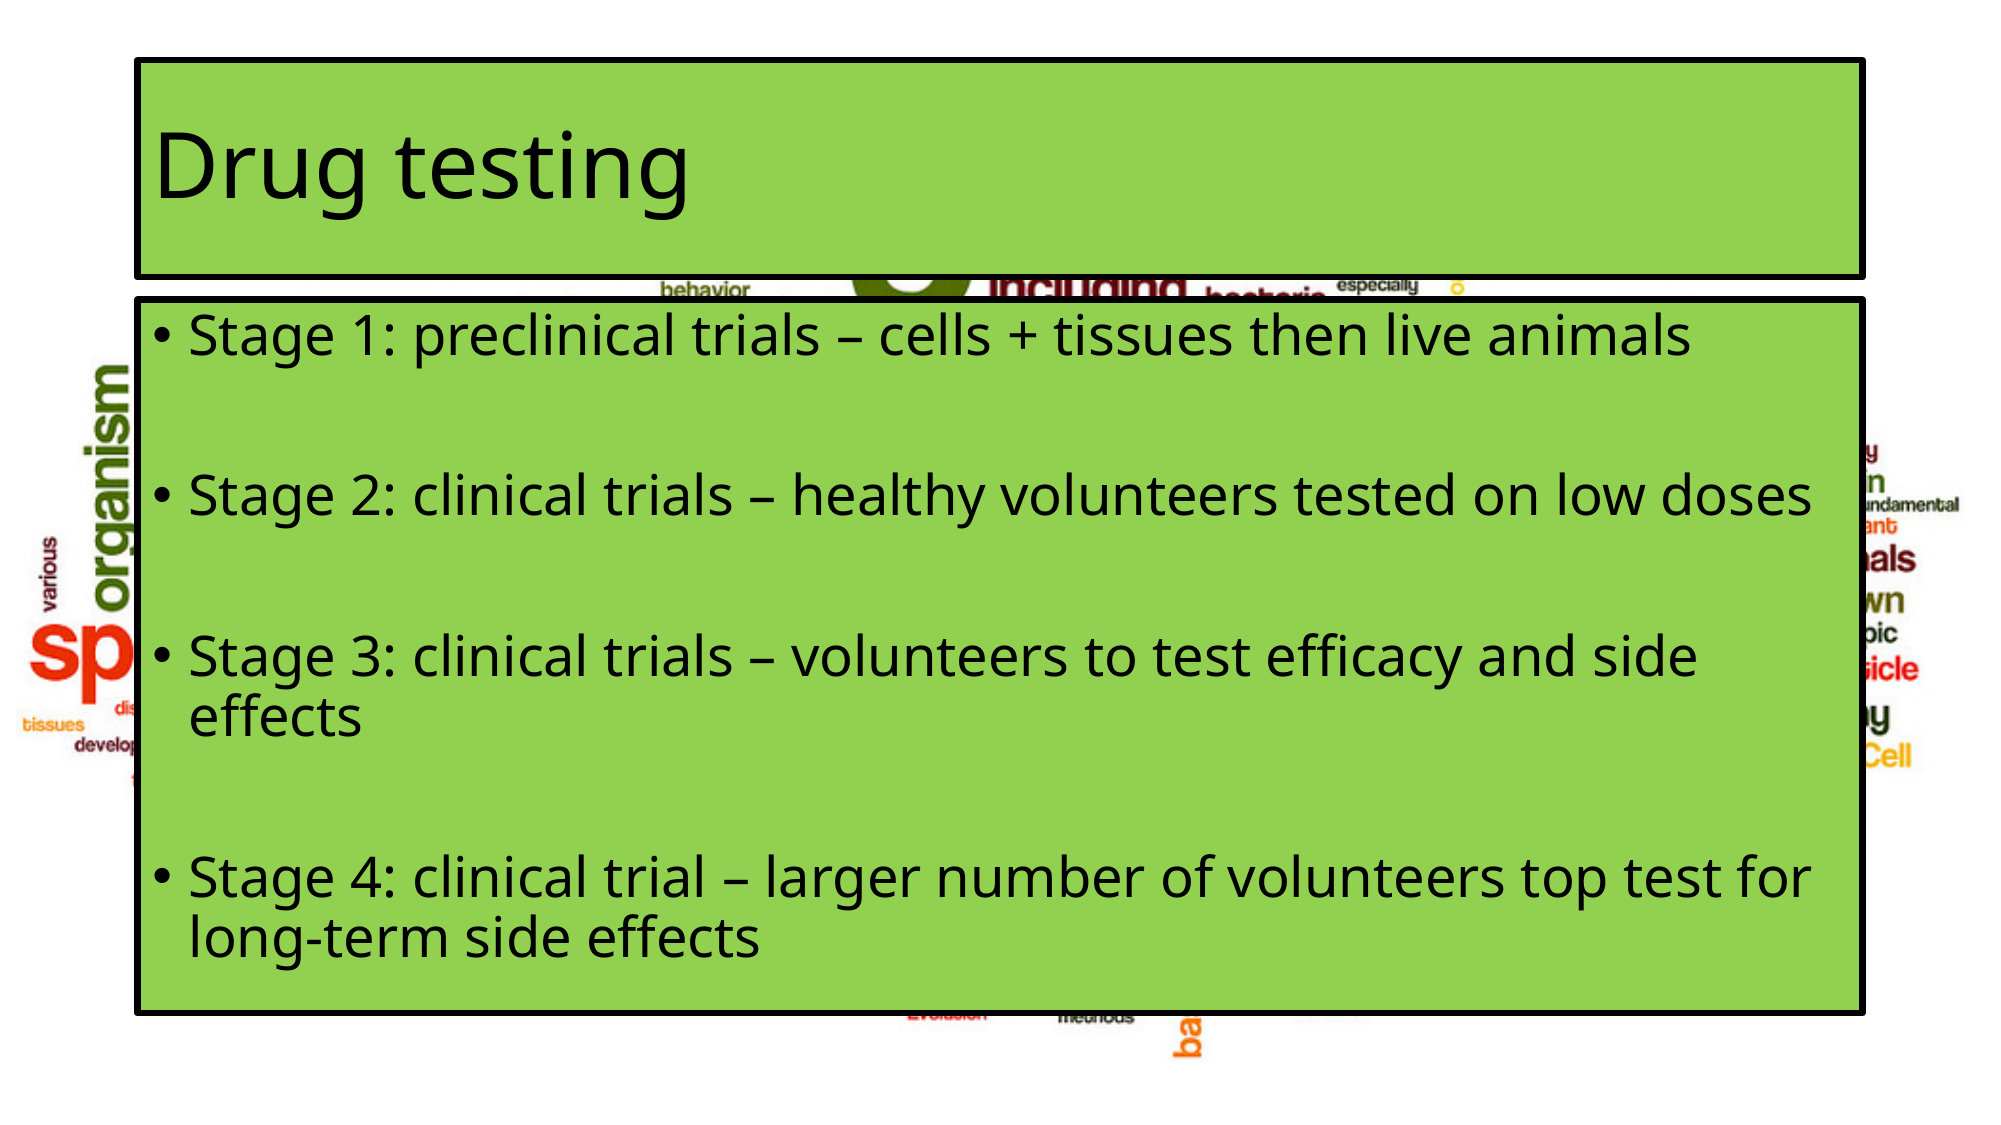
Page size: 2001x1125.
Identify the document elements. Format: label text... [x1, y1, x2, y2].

list Stage 1: preclinical trials – cells + tissues then live animals Stage 2: clinical trials – healthy volunteers tested on low doses Stage 3: clinical trials – volunteers to test efficacy and side effects Stage 4: clinical trial – larger number of volunteers top test for long-term side effects [134, 296, 1866, 1016]
title Drug testing [134, 57, 1866, 280]
picture [16, 57, 1965, 1078]
